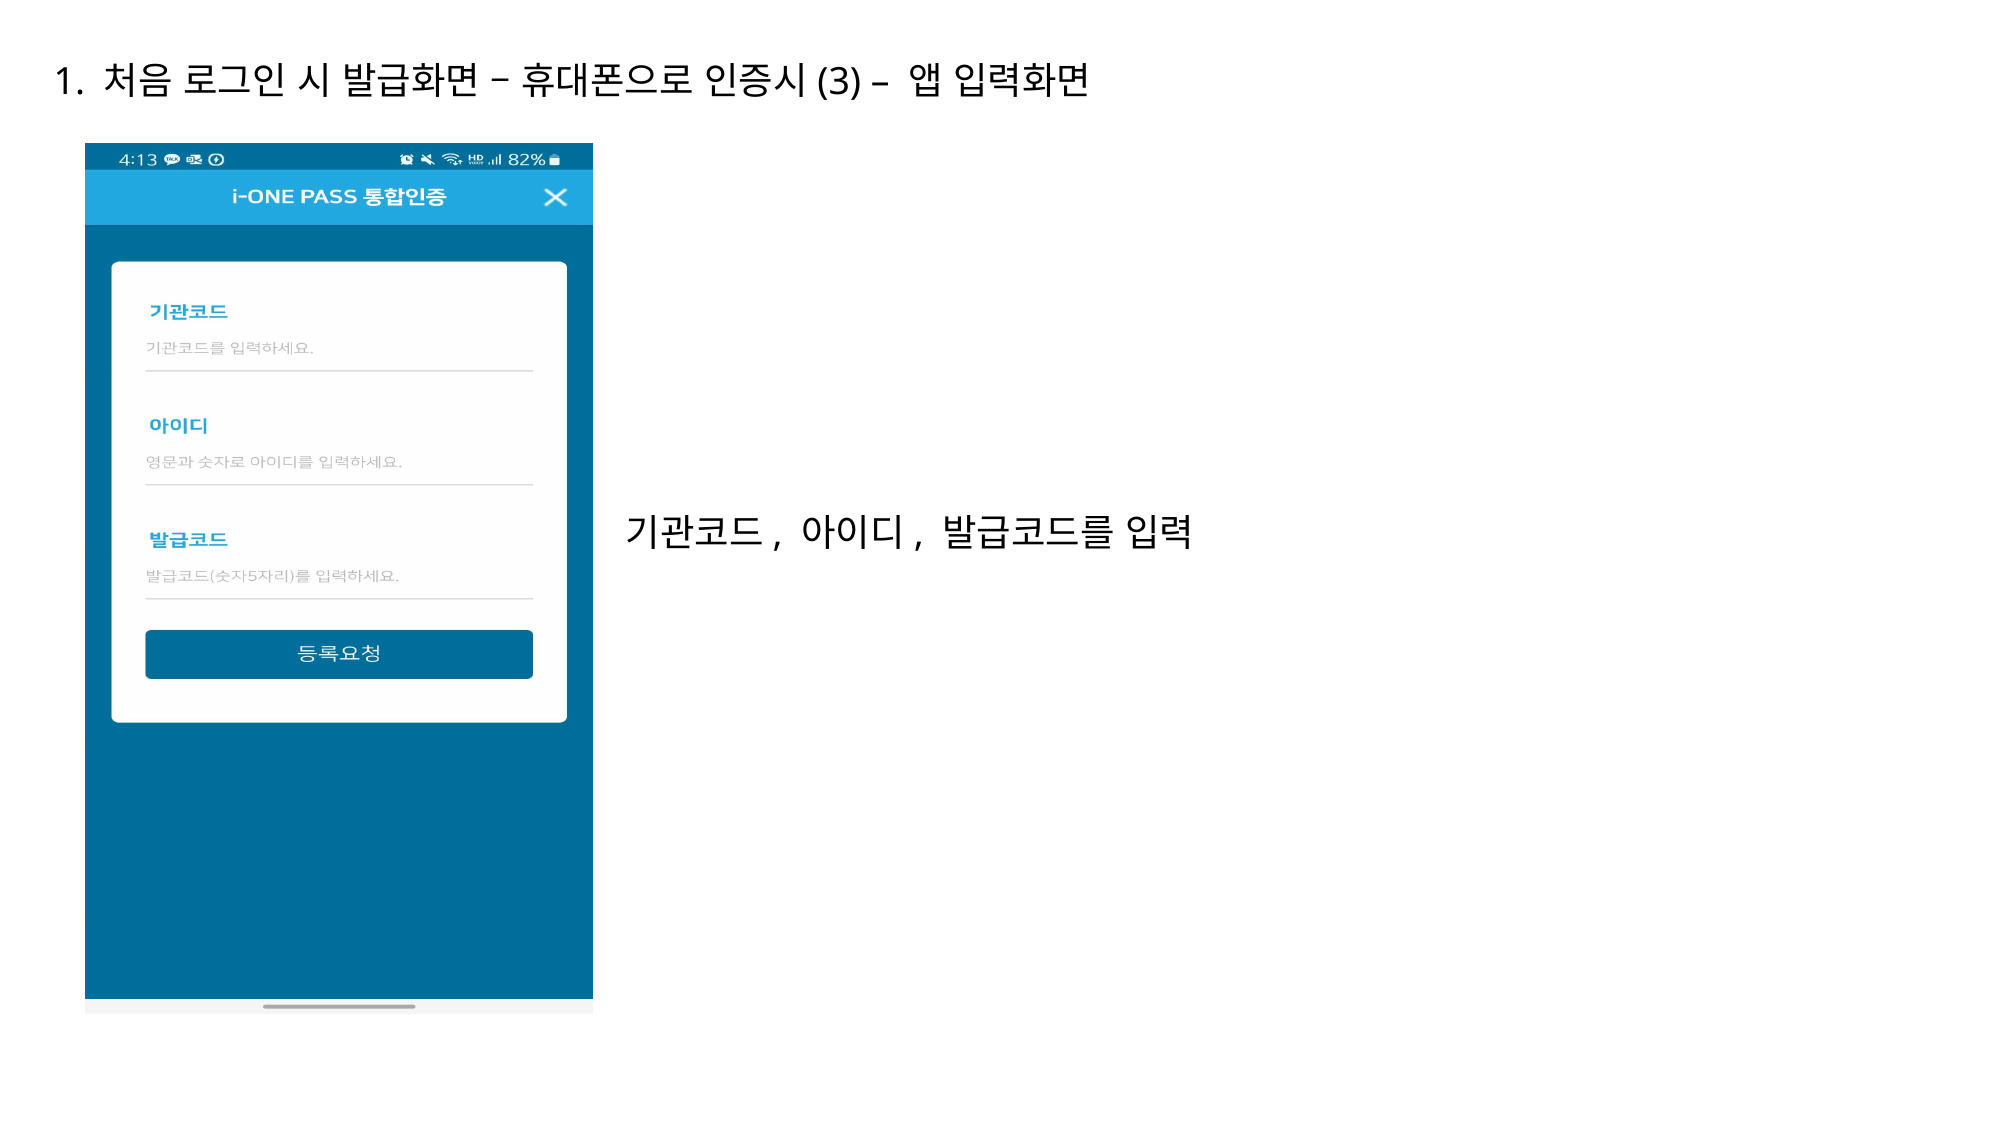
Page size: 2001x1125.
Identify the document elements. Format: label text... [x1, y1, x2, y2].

picture [401, 155, 412, 164]
picture [85, 999, 593, 1015]
text_box 기관코드, 아이디, 발급코드를 입력 [610, 501, 1230, 562]
picture [534, 156, 543, 165]
picture [120, 155, 130, 165]
text_box 1. 처음 로그인 시 발급화면 – 휴대폰으로 인증시(3) – 앱 입력화면 [39, 49, 1176, 110]
picture [446, 154, 461, 165]
picture [85, 171, 593, 224]
picture [549, 154, 559, 165]
picture [496, 156, 501, 164]
picture [186, 155, 202, 164]
picture [509, 155, 518, 164]
picture [421, 155, 434, 164]
picture [209, 154, 224, 165]
picture [112, 262, 567, 723]
picture [165, 154, 180, 165]
picture [469, 155, 483, 164]
